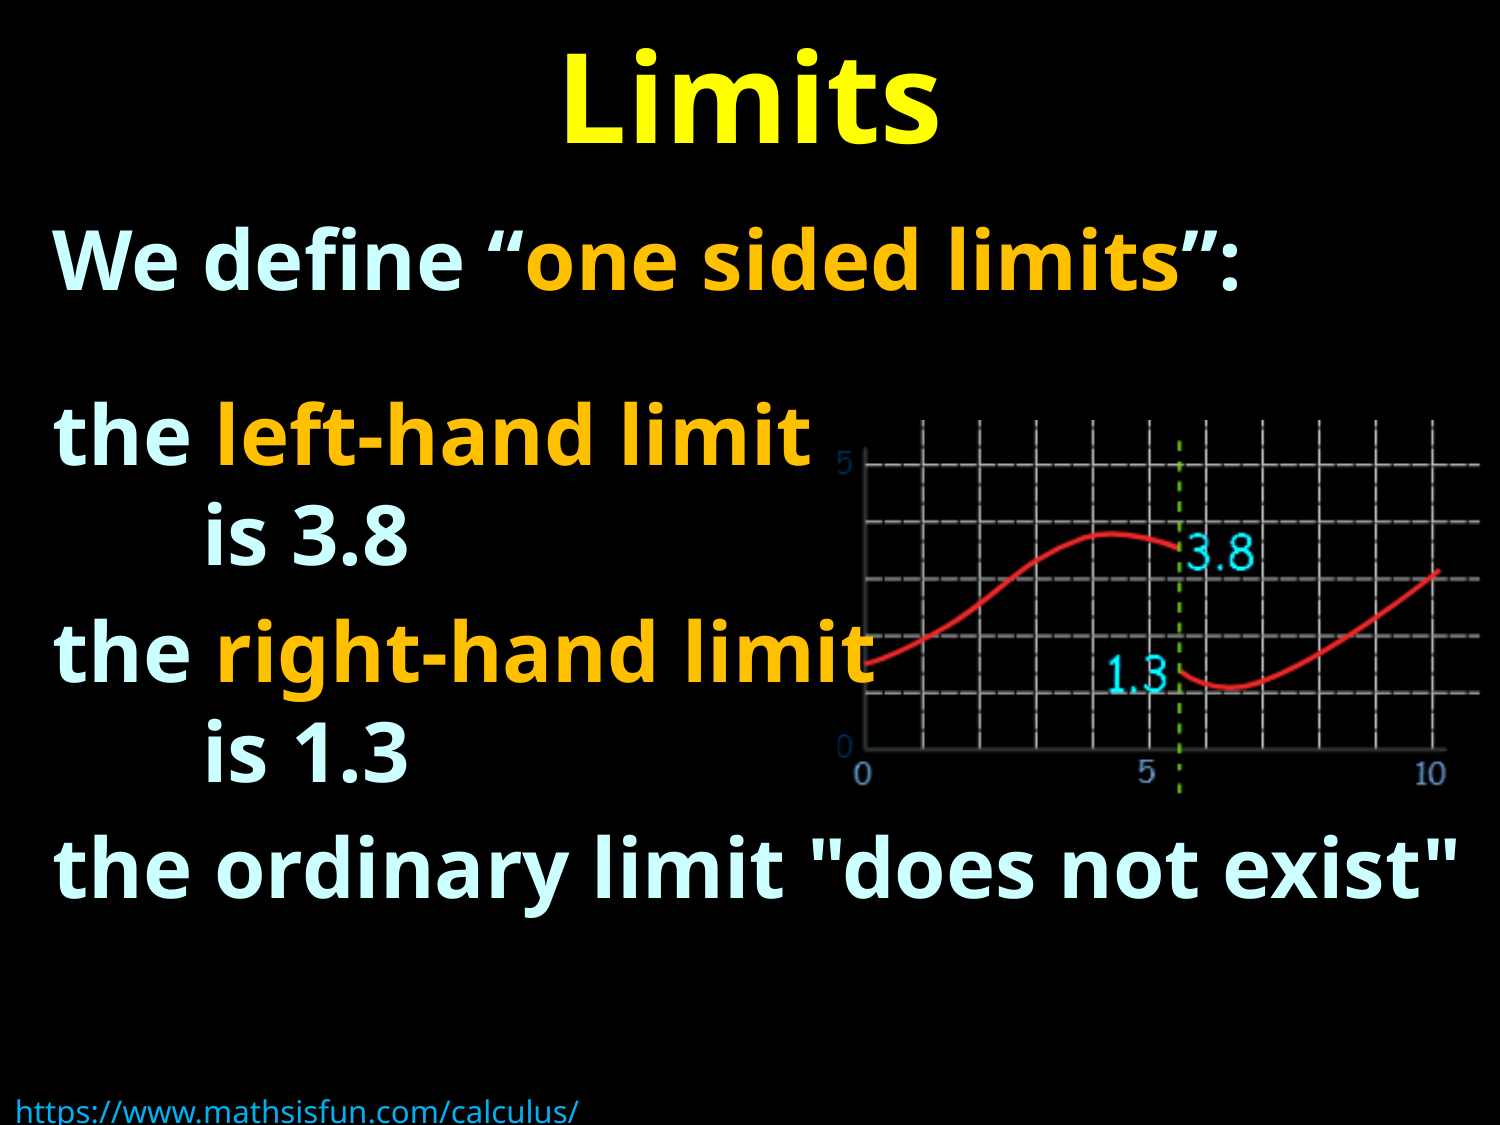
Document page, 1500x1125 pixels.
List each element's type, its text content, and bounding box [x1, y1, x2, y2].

text_box https://www.mathsisfun.com/calculus/limits.html [0, 1084, 750, 1125]
picture [837, 420, 1500, 798]
title Limits [0, 0, 1500, 188]
list We define “one sided limits”: the left-hand limit is 3.8 the right-hand limit is 1.3 the ordinary limit "does not exist" [37, 200, 1500, 1125]
